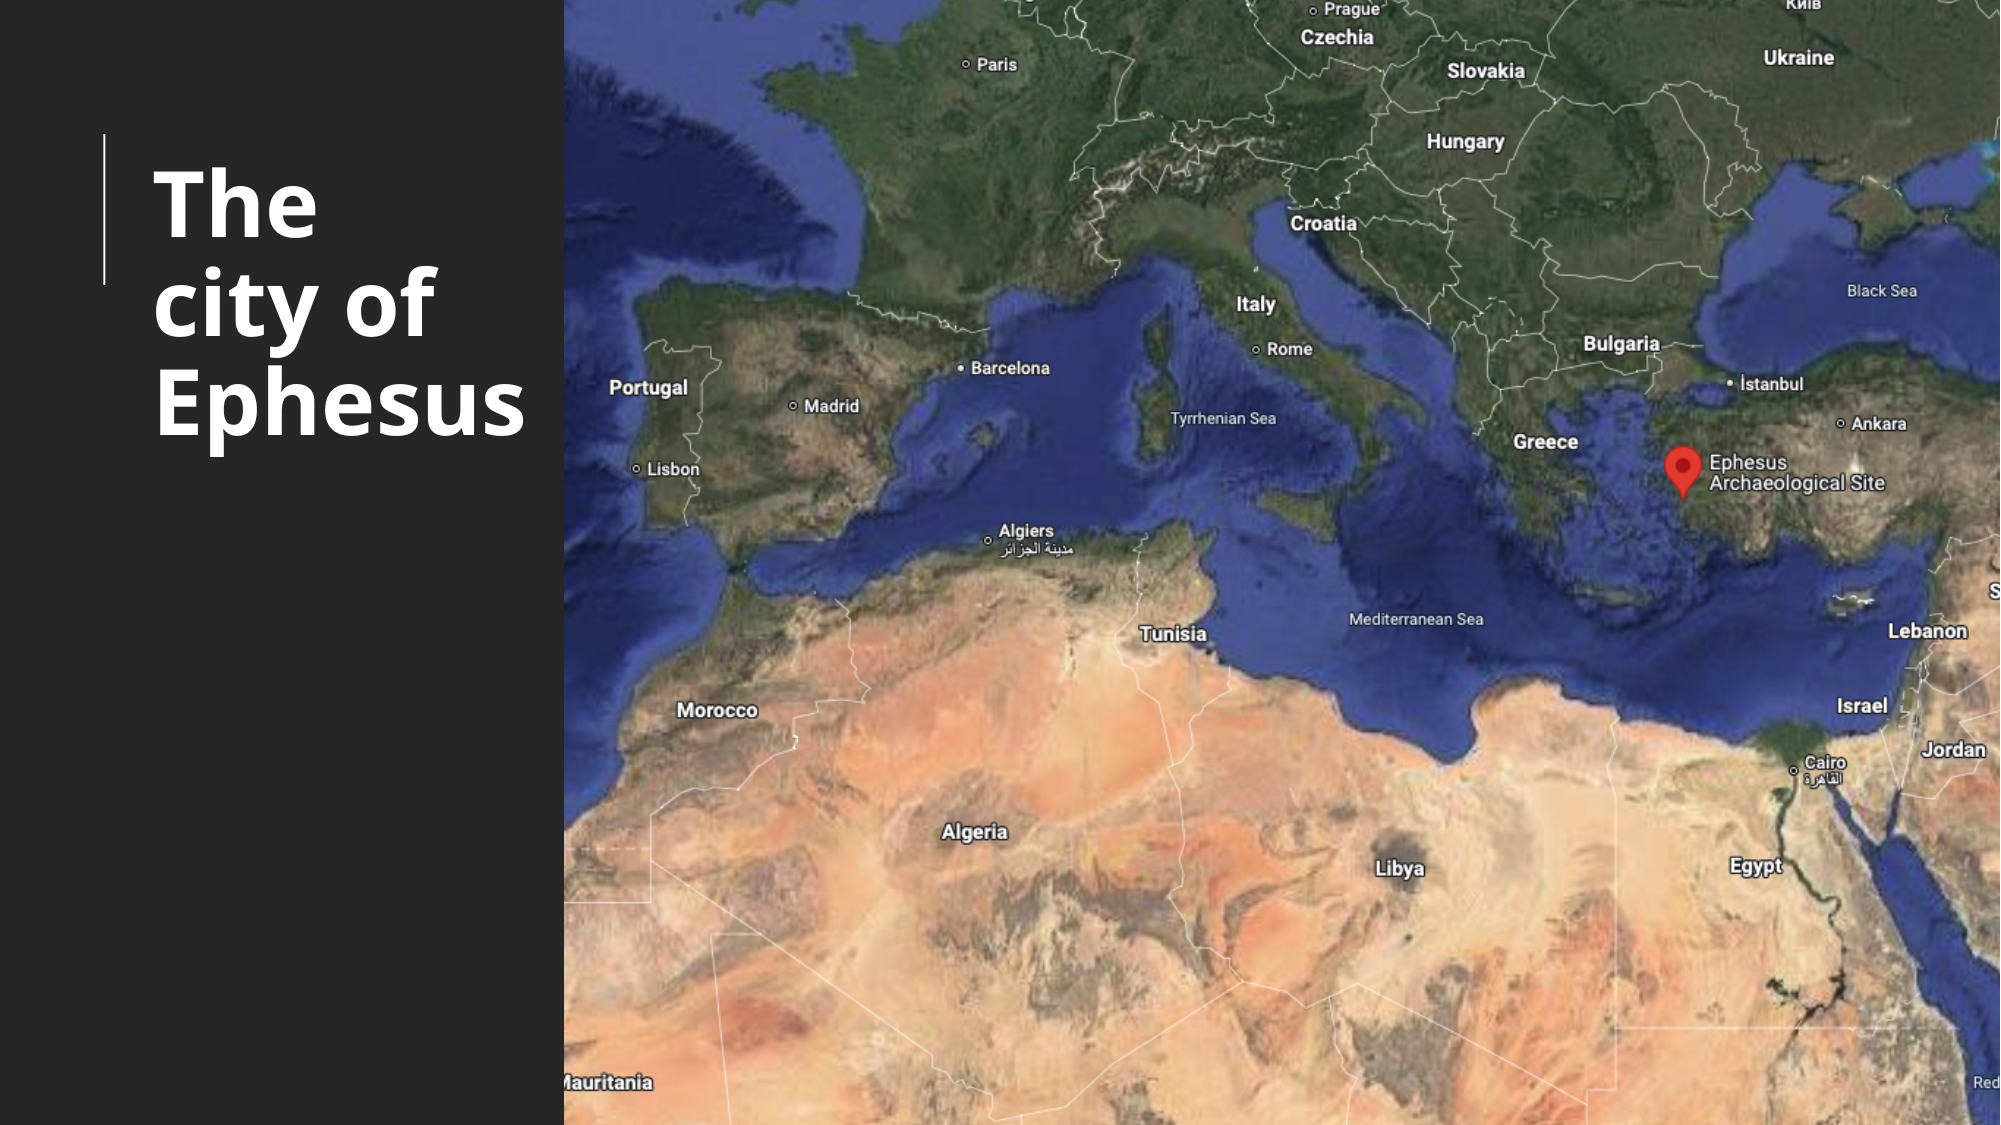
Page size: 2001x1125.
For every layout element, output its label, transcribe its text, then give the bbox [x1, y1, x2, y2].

picture [563, 0, 2000, 1125]
title The city of Ephesus [137, 151, 563, 369]
picture [102, 134, 107, 285]
